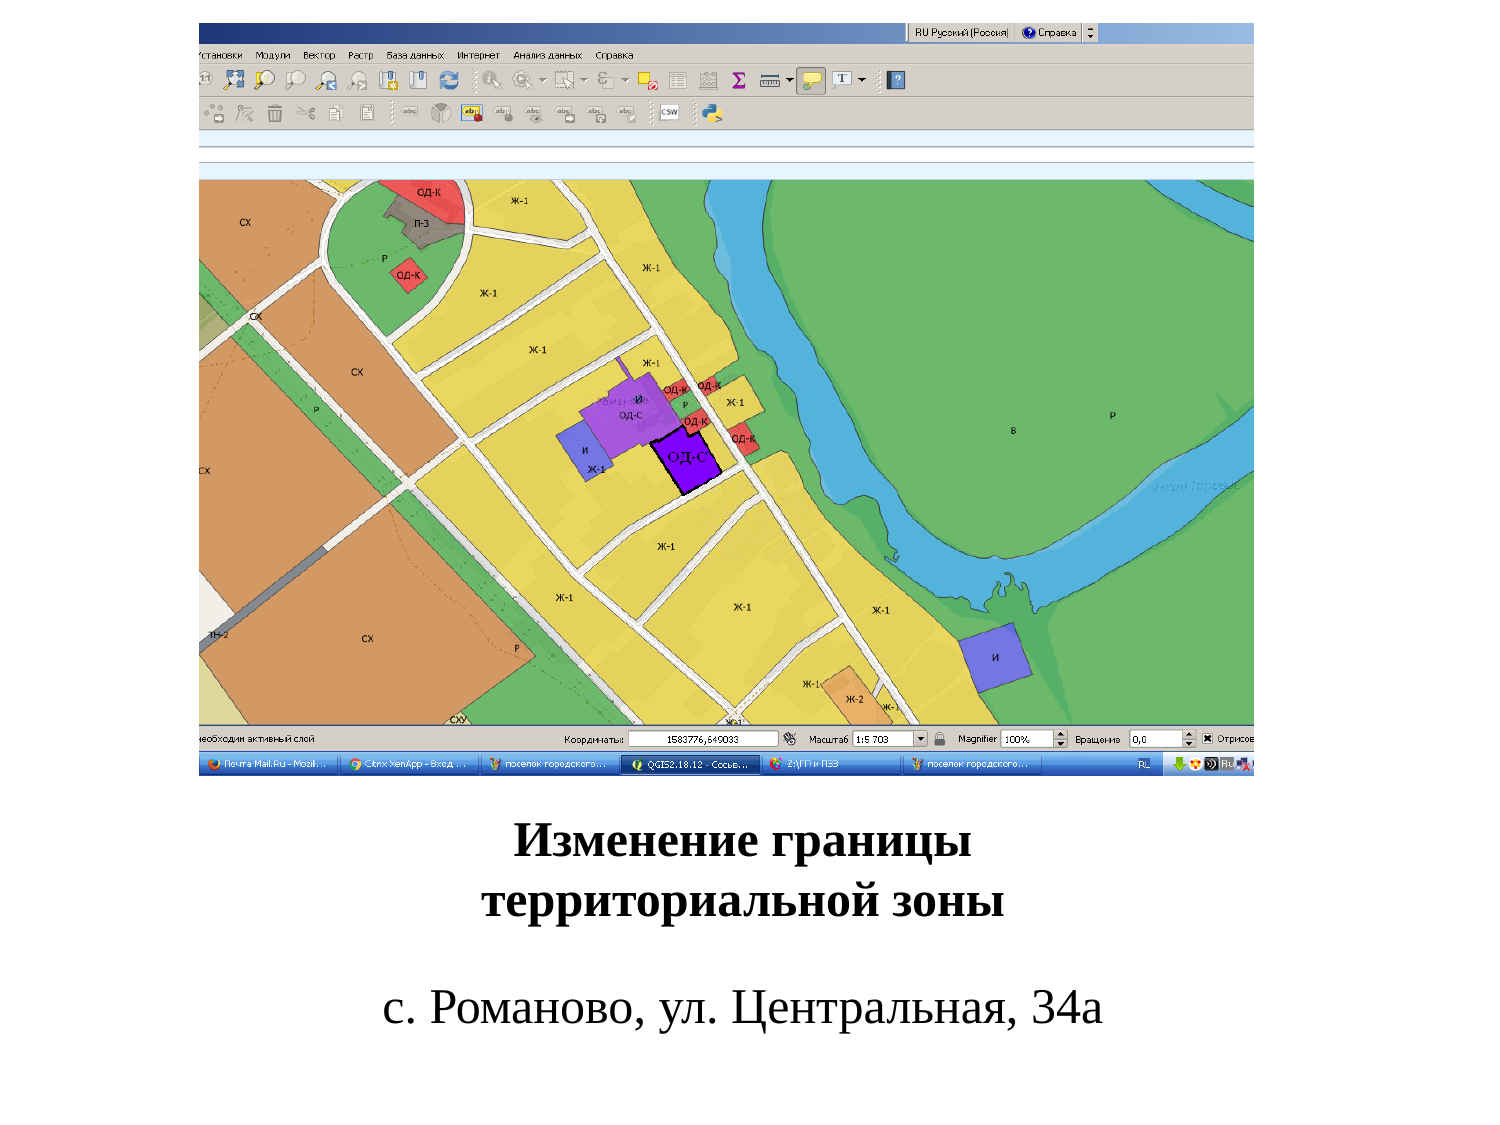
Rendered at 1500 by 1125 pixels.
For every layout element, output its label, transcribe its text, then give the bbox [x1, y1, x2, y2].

title Изменение границы территориальной зоны [292, 785, 1193, 937]
picture [198, 23, 1255, 776]
list с. Романово, ул. Центральная, 34а [292, 937, 1193, 1070]
